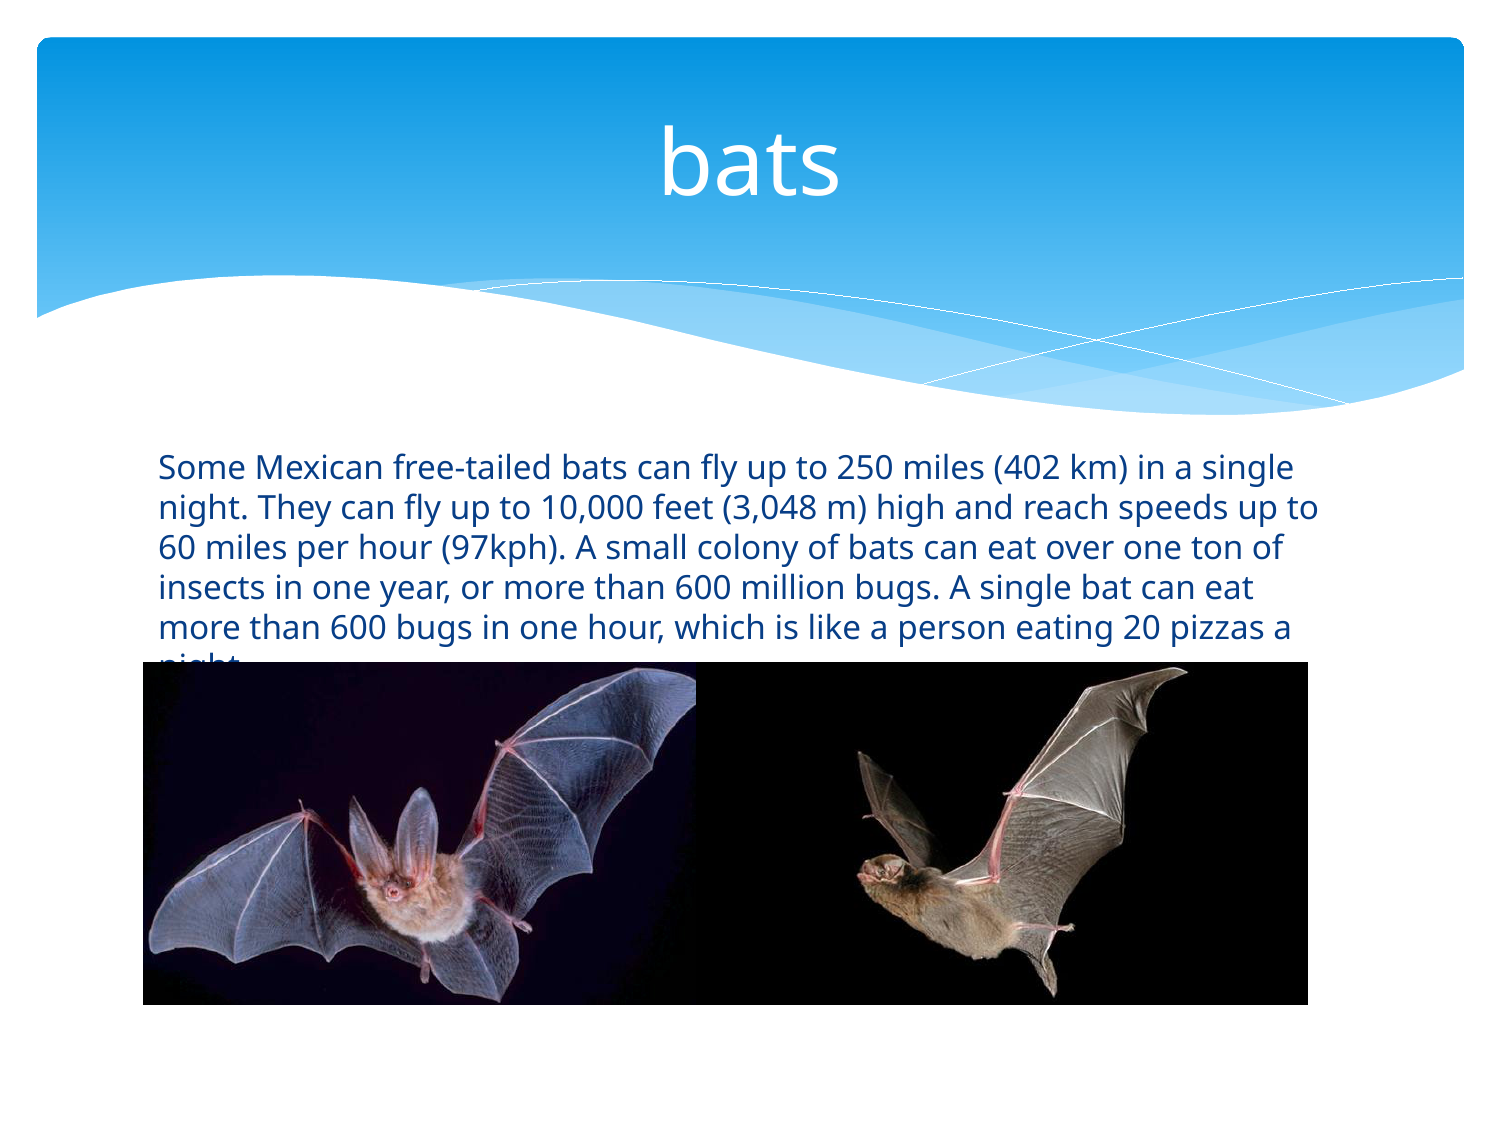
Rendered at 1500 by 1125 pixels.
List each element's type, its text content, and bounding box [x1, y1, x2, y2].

list Some Mexican free-tailed bats can fly up to 250 miles (402 km) in a single night. They can fly up to 10,000 feet (3,048 m) high and reach speeds up to 60 miles per hour (97kph). A small colony of bats can eat over one ton of insects in one year, or more than 600 million bugs. A single bat can eat more than 600 bugs in one hour, which is like a person eating 20 pizzas a night. [143, 438, 1359, 1005]
title bats [75, 55, 1425, 261]
picture [142, 662, 1308, 1006]
